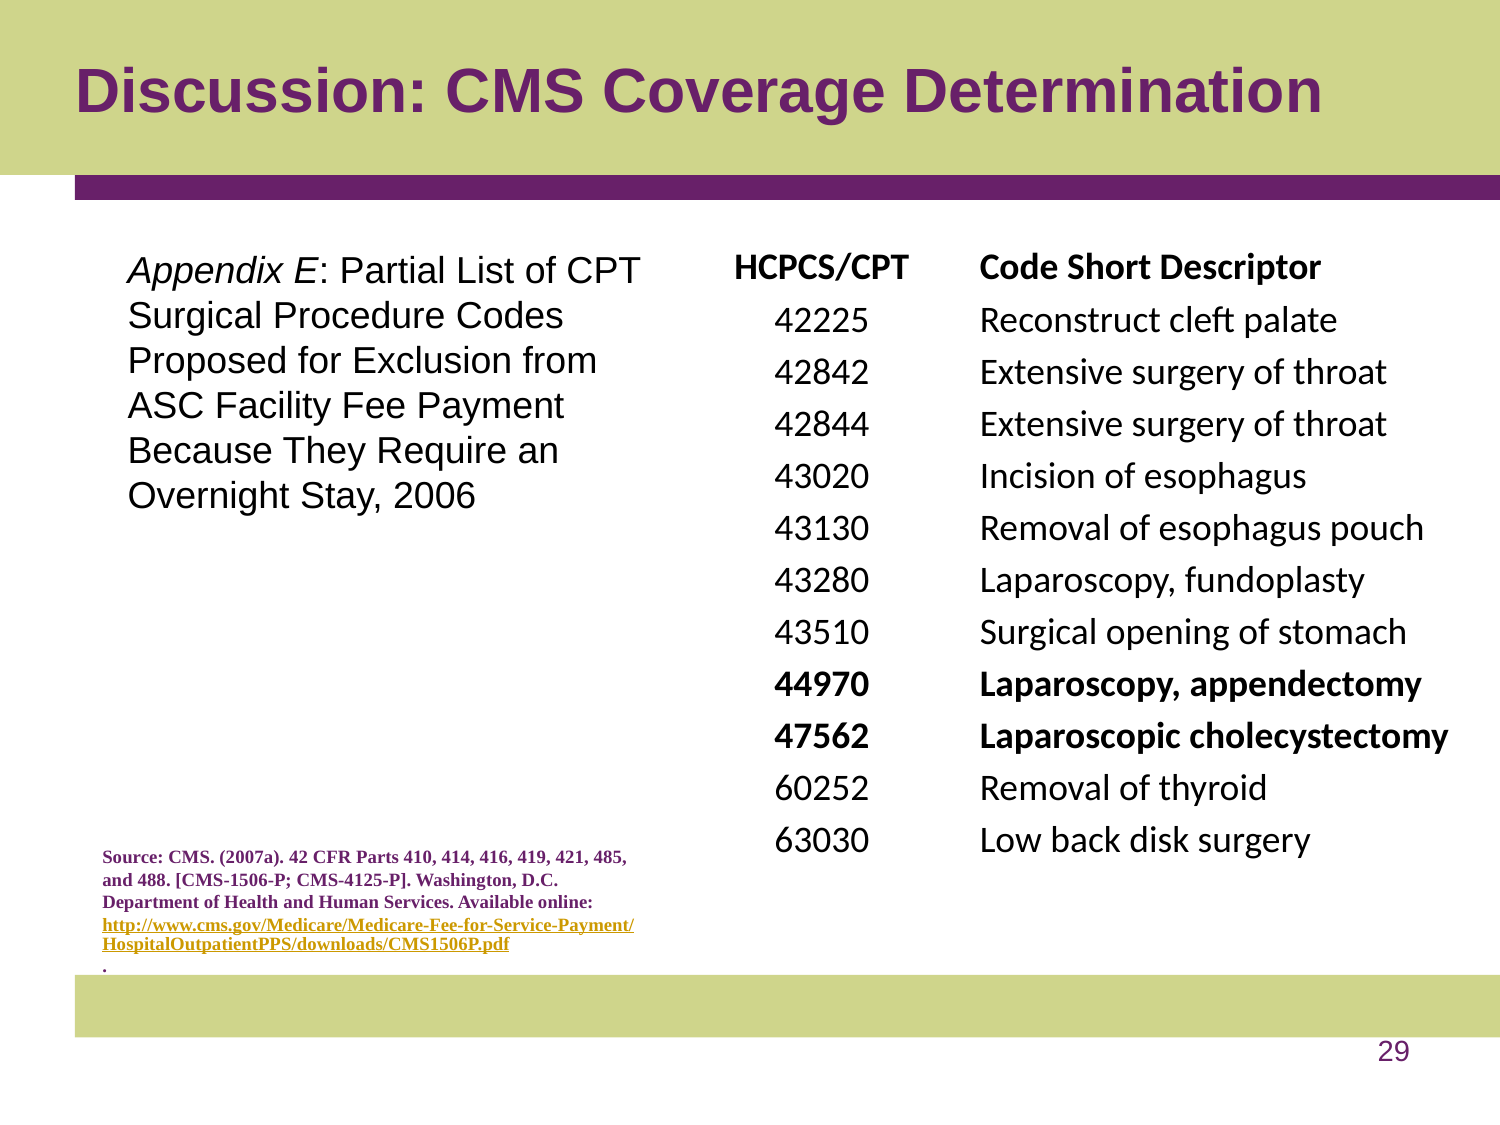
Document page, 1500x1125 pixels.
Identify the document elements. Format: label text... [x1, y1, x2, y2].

table_cell 47562 [675, 706, 969, 758]
text_box Appendix E: Partial List of CPT Surgical Procedure Codes Proposed for Exclusion from ASC Facility Fee Payment Because They Require an Overnight Stay, 2006 [112, 238, 688, 524]
table_cell Removal of esophagus pouch [969, 498, 1462, 550]
table_cell Surgical opening of stomach [969, 602, 1462, 654]
title Discussion: CMS Coverage Determination [74, 49, 1426, 151]
table_cell 43130 [675, 498, 969, 550]
table_cell Laparoscopic cholecystectomy [969, 706, 1462, 758]
table_cell 43020 [688, 446, 969, 498]
table_cell Laparoscopy, appendectomy [969, 654, 1462, 706]
table_cell 42844 [688, 394, 969, 446]
table_cell Extensive surgery of throat [969, 342, 1462, 394]
table_header Code Short Descriptor [969, 238, 1462, 290]
table_header HCPCS/CPT [688, 238, 969, 290]
table_cell 43510 [675, 602, 969, 654]
table_cell 43280 [675, 550, 969, 602]
table_cell 42225 [688, 290, 969, 342]
table_cell 63030 [675, 810, 969, 862]
table_cell Extensive surgery of throat [969, 394, 1462, 446]
table_cell Removal of thyroid [969, 758, 1462, 810]
table_cell 42842 [688, 342, 969, 394]
table_cell Laparoscopy, fundoplasty [969, 550, 1462, 602]
table_cell 44970 [675, 654, 969, 706]
text_box 29 [1074, 1024, 1425, 1103]
table_cell Reconstruct cleft palate [969, 290, 1462, 342]
table_cell Incision of esophagus [969, 446, 1462, 498]
table_cell Low back disk surgery [969, 810, 1462, 862]
text_box Source: CMS. (2007a). 42 CFR Parts 410, 414, 416, 419, 421, 485, and 488. [CMS-1506-P; CMS-4125-P]. Washington, D.C. Department of Health and Human Services. Available online: http://www.cms.gov/Medicare/Medicare-Fee-for-Service-Payment/HospitalOutpatientPPS/downloads/CMS1506P.pdf. [87, 837, 650, 965]
table_cell 60252 [675, 758, 969, 810]
